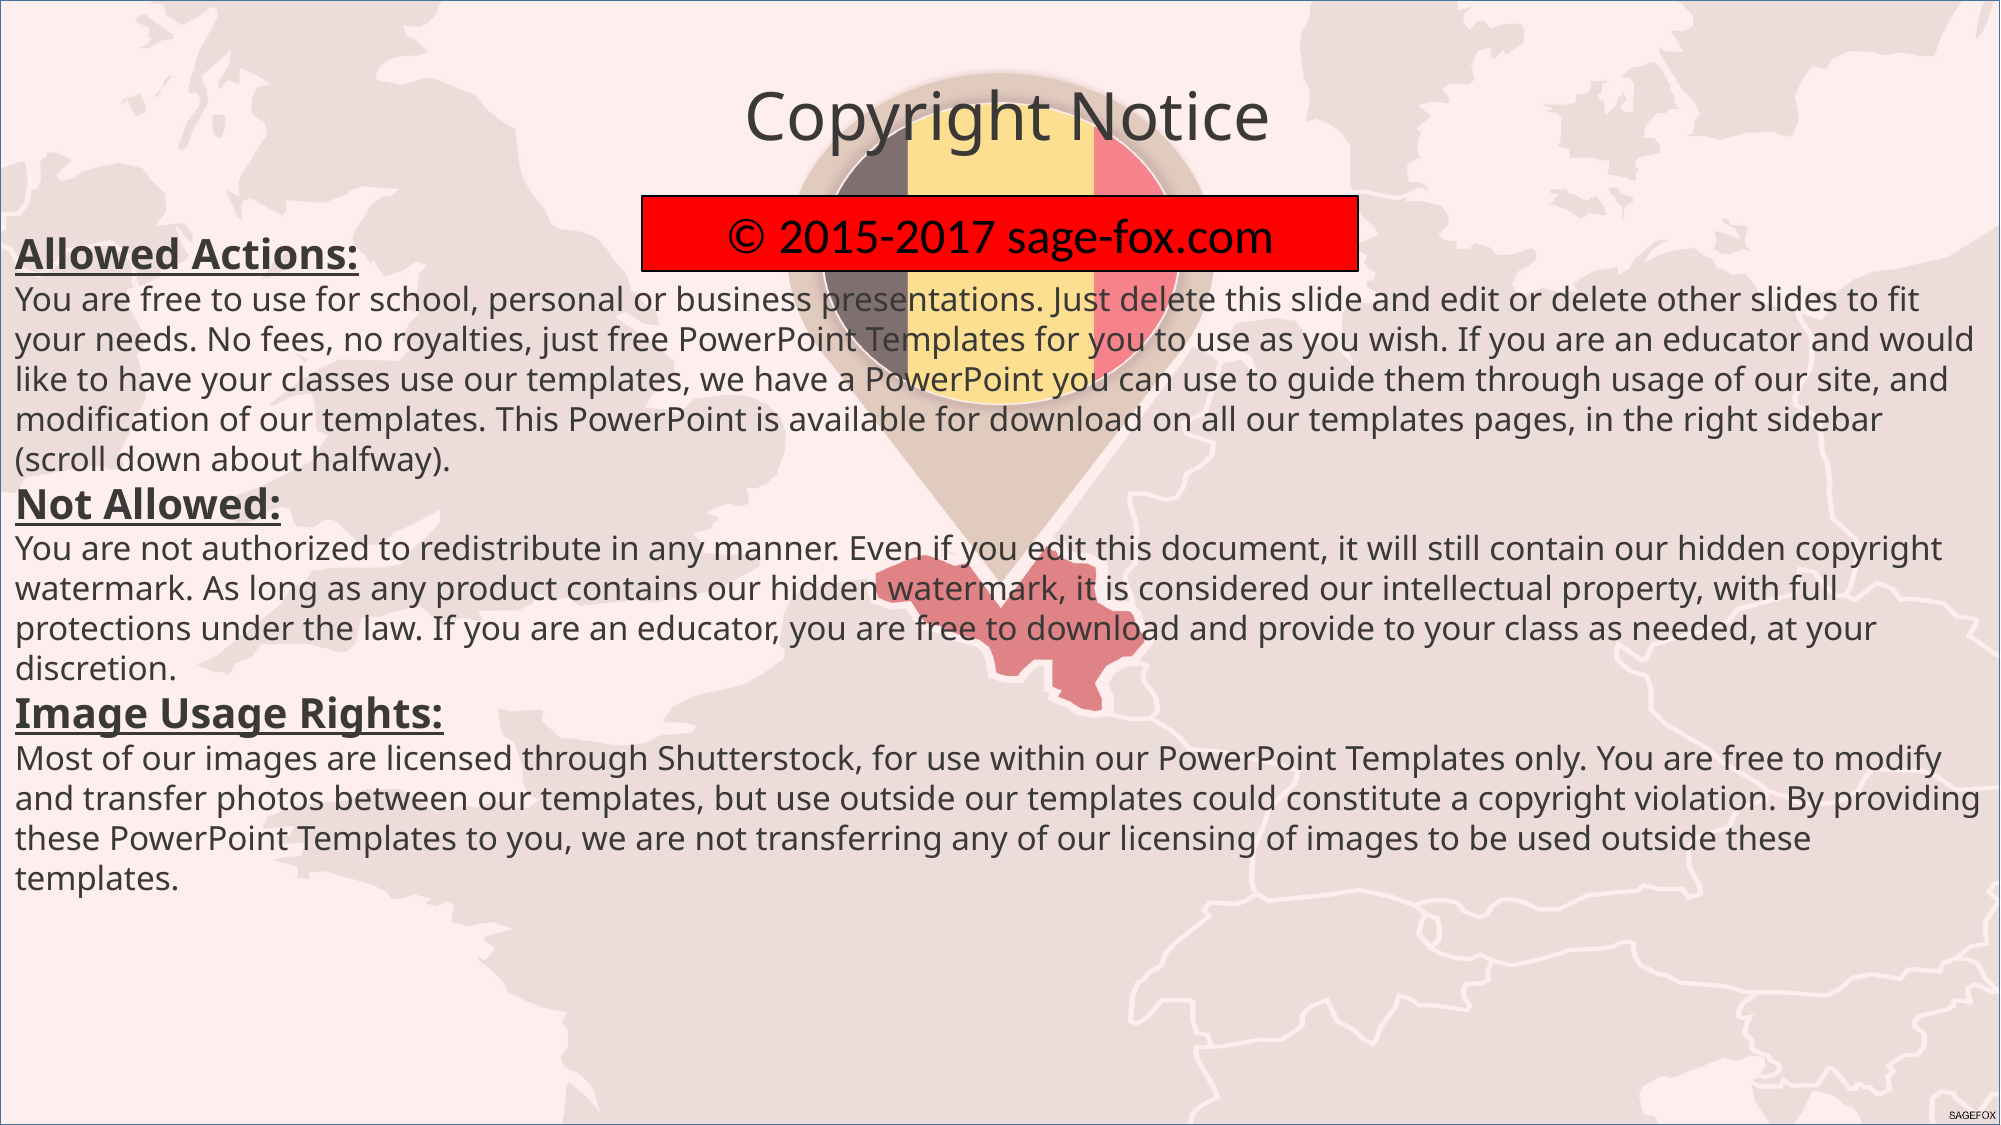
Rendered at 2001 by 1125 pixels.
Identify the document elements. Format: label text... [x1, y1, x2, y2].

text_box Allowed Actions: You are free to use for school, personal or business presentations. Just delete this slide and edit or delete other slides to fit your needs. No fees, no royalties, just free PowerPoint Templates for you to use as you wish. If you are an educator and would like to have your classes use our templates, we have a PowerPoint you can use to guide them through usage of our site, and modification of our templates. This PowerPoint is available for download on all our templates pages, in the right sidebar (scroll down about halfway). Not Allowed: You are not authorized to redistribute in any manner. Even if you edit this document, it will still contain our hidden copyright watermark. As long as any product contains our hidden watermark, it is considered our intellectual property, with full protections under the law. If you are an educator, you are free to download and provide to your class as needed, at your discretion. Image Usage Rights: Most of our images are licensed through Shutterstock, for use within our PowerPoint Templates only. You are free to modify and transfer photos between our templates, but use outside our templates could constitute a copyright violation. By providing these PowerPoint Templates to you, we are not transferring any of our licensing of images to be used outside these templates. [0, 0, 2000, 1125]
title Copyright Notice [493, 60, 1524, 178]
text_box © 2015-2017 sage-fox.com [641, 196, 1358, 272]
